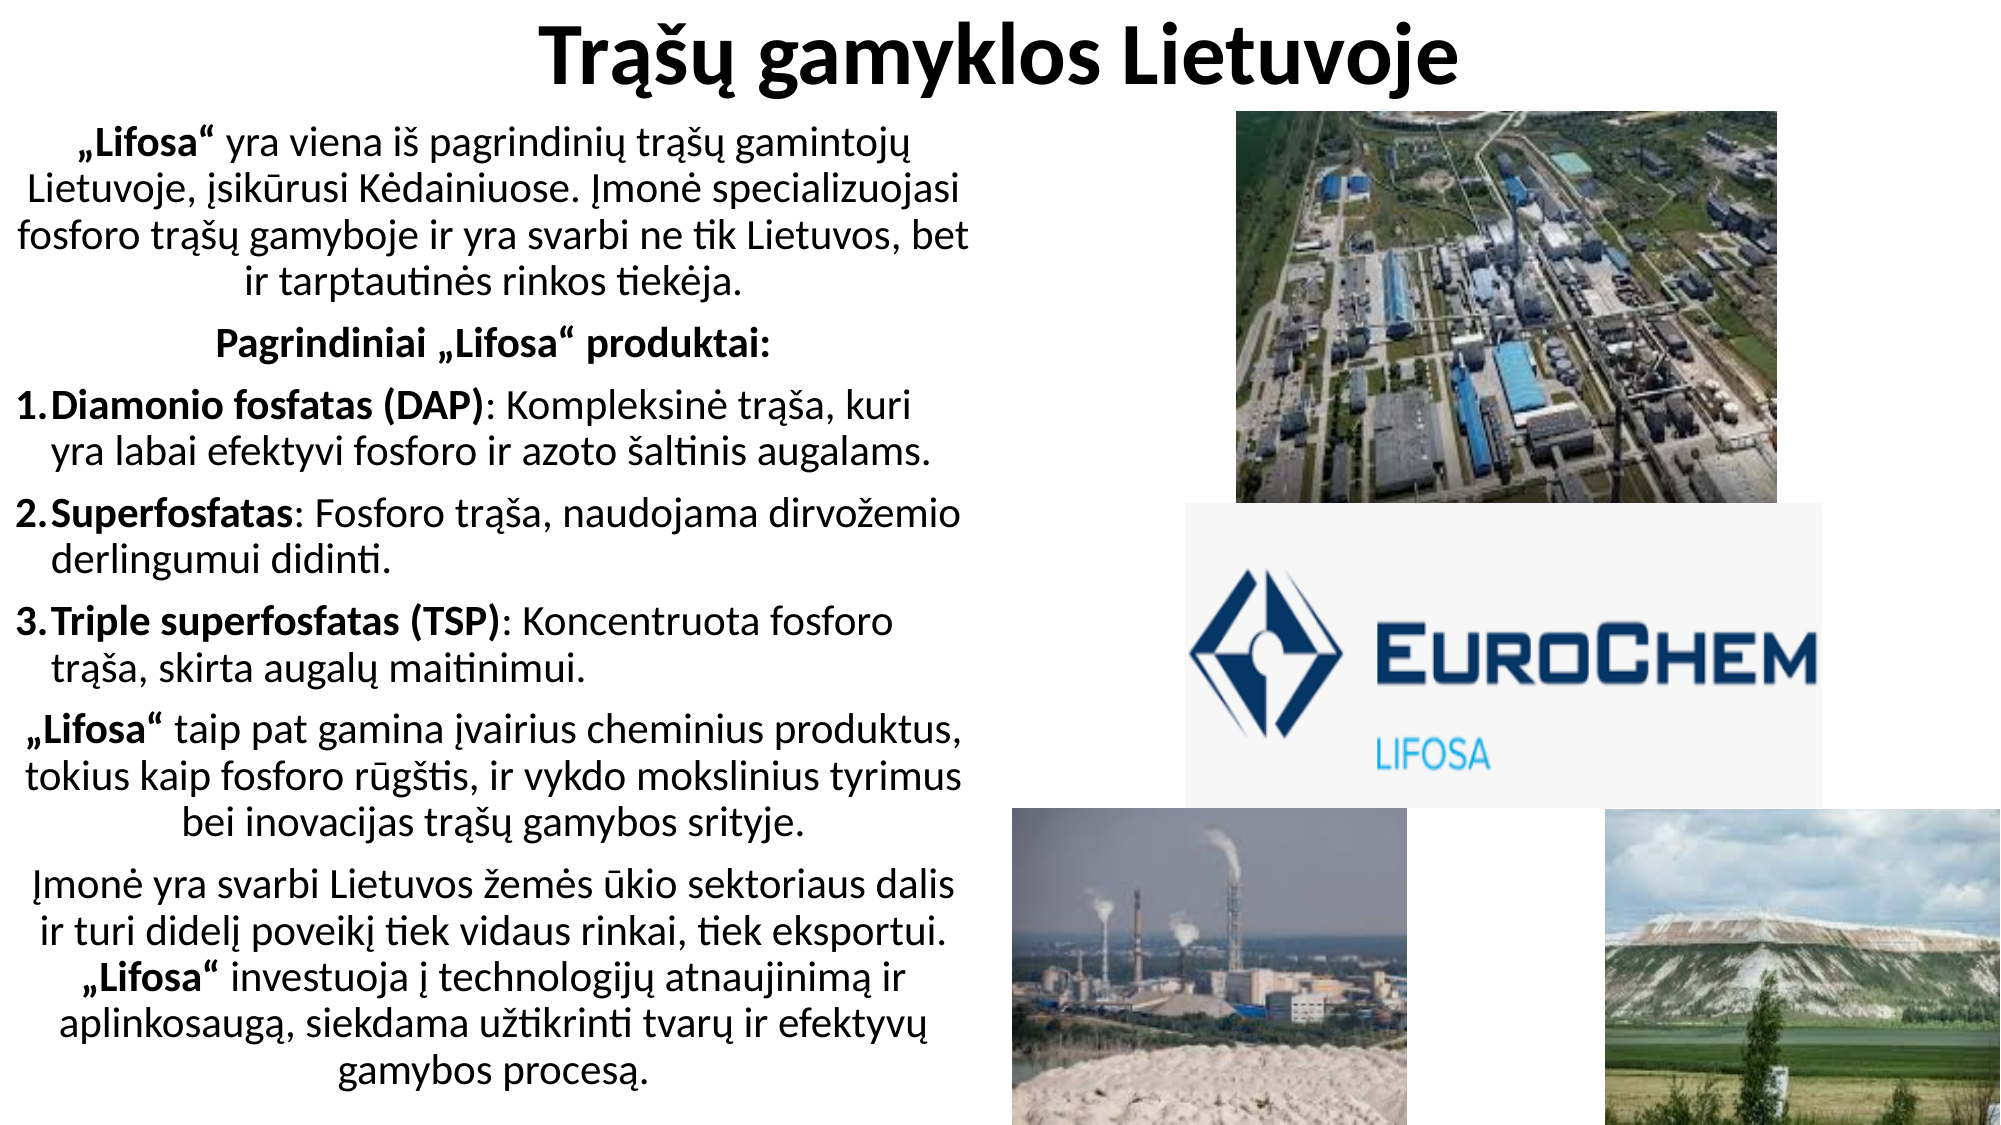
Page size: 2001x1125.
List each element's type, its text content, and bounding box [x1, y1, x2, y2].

list „Lifosa“ yra viena iš pagrindinių trąšų gamintojų Lietuvoje, įsikūrusi Kėdainiuose. Įmonė specializuojasi fosforo trąšų gamyboje ir yra svarbi ne tik Lietuvos, bet ir tarptautinės rinkos tiekėja. Pagrindiniai „Lifosa“ produktai: Diamonio fosfatas (DAP): Kompleksinė trąša, kuri yra labai efektyvi fosforo ir azoto šaltinis augalams. Superfosfatas: Fosforo trąša, naudojama dirvožemio derlingumui didinti. Triple superfosfatas (TSP): Koncentruota fosforo trąša, skirta augalų maitinimui. „Lifosa“ taip pat gamina įvairius cheminius produktus, tokius kaip fosforo rūgštis, ir vykdo mokslinius tyrimus bei inovacijas trąšų gamybos srityje. Įmonė yra svarbi Lietuvos žemės ūkio sektoriaus dalis ir turi didelį poveikį tiek vidaus rinkai, tiek eksportui. „Lifosa“ investuoja į technologijų atnaujinimą ir aplinkosaugą, siekdama užtikrinti tvarų ir efektyvų gamybos procesą. [0, 111, 988, 1125]
title Trąšų gamyklos Lietuvoje [137, 0, 1863, 112]
picture [1012, 111, 2000, 1125]
